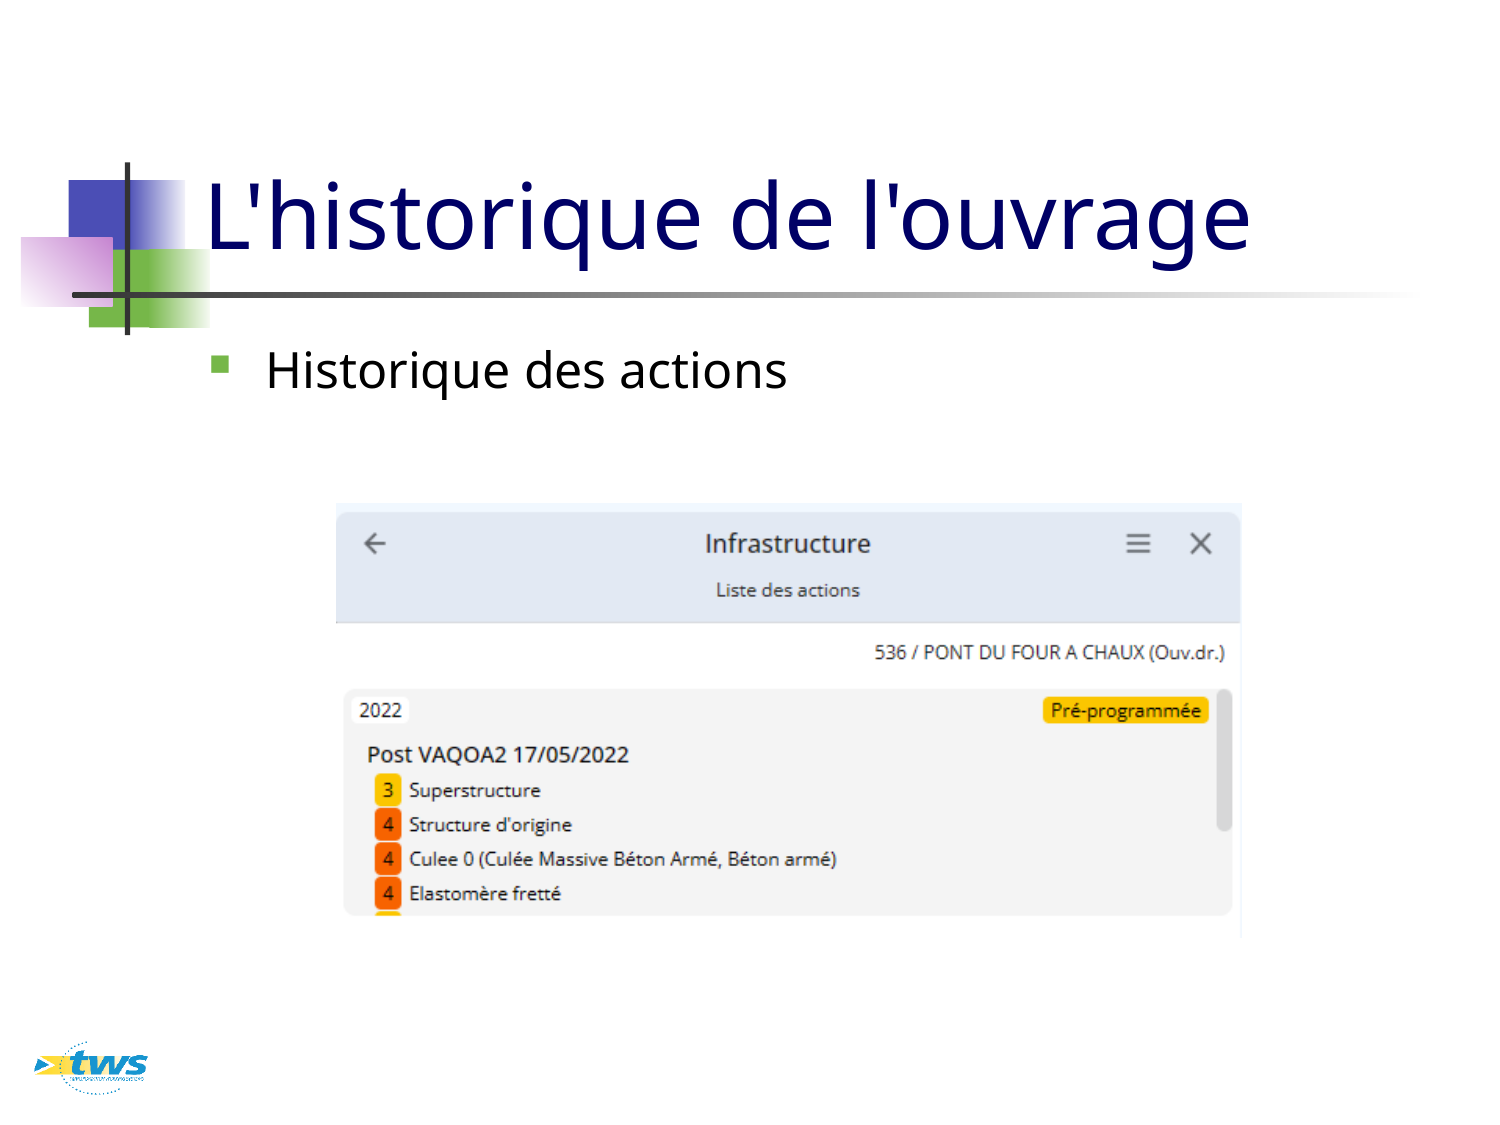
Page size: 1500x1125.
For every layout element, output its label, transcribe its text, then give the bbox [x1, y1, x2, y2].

title L'historique de l'ouvrage [188, 35, 1468, 275]
list Historique des actions [193, 331, 1469, 1006]
picture [15, 1028, 168, 1110]
picture [336, 503, 1242, 939]
